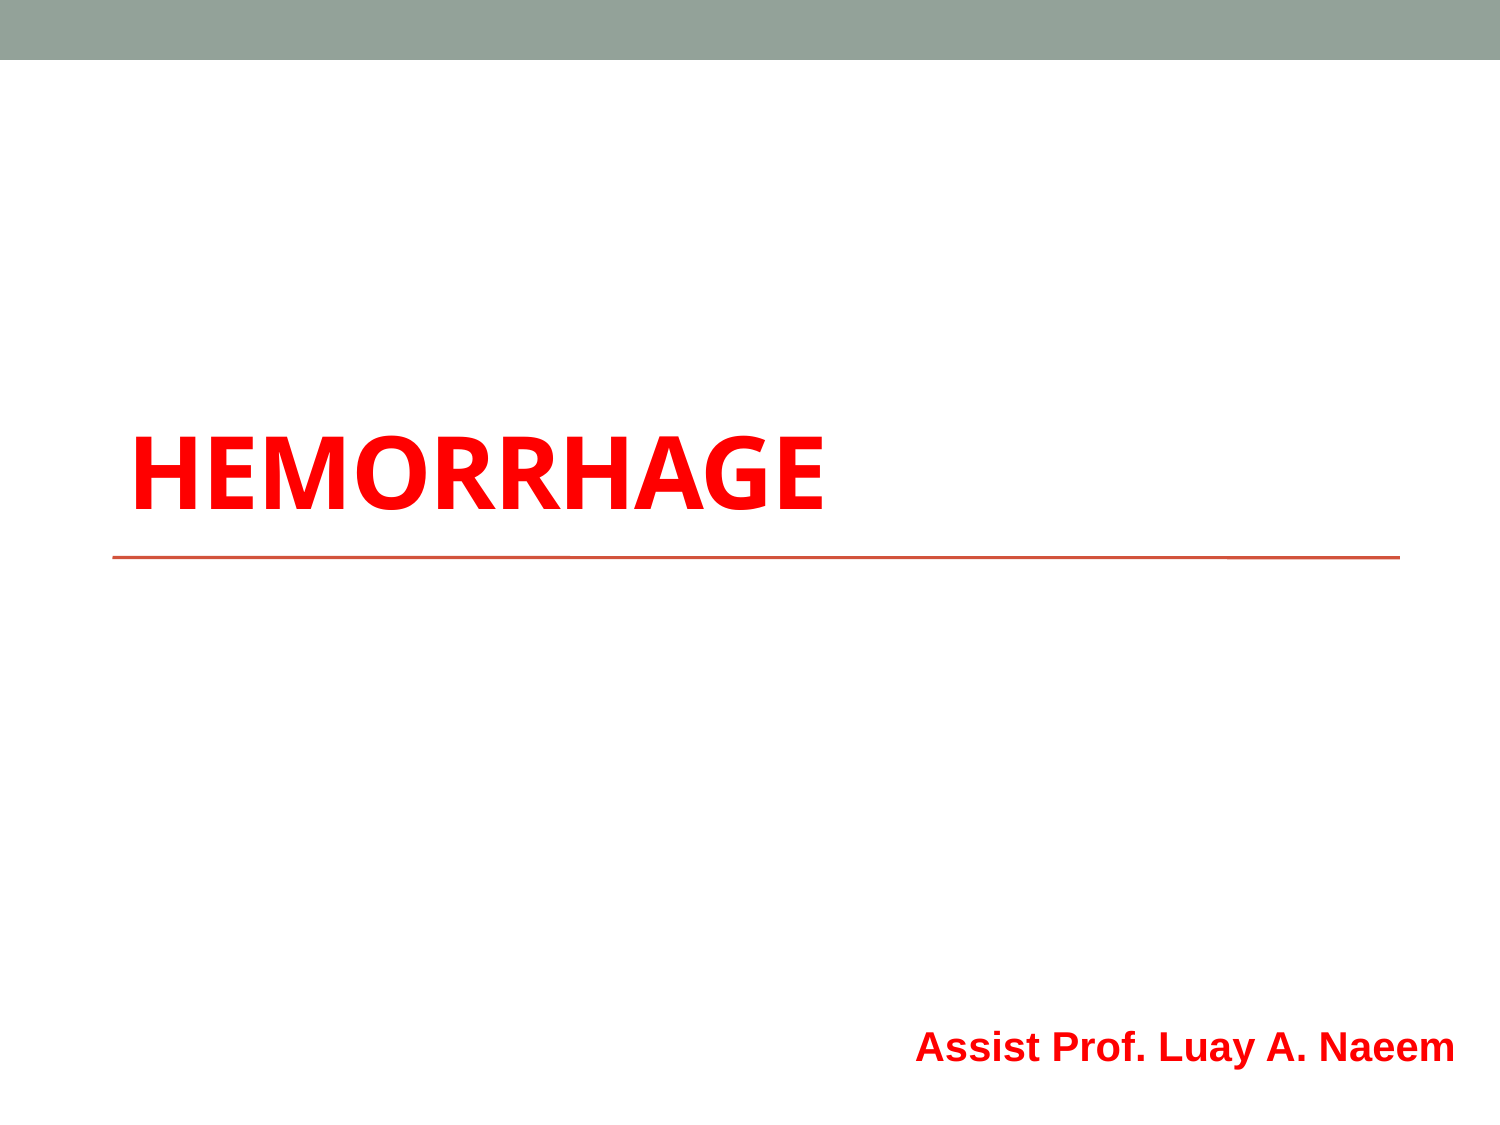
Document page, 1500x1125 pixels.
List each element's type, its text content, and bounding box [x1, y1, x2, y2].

text_box Assist Prof. Luay A. Naeem [899, 1012, 1488, 1078]
title Hemorrhage [112, 399, 1250, 538]
